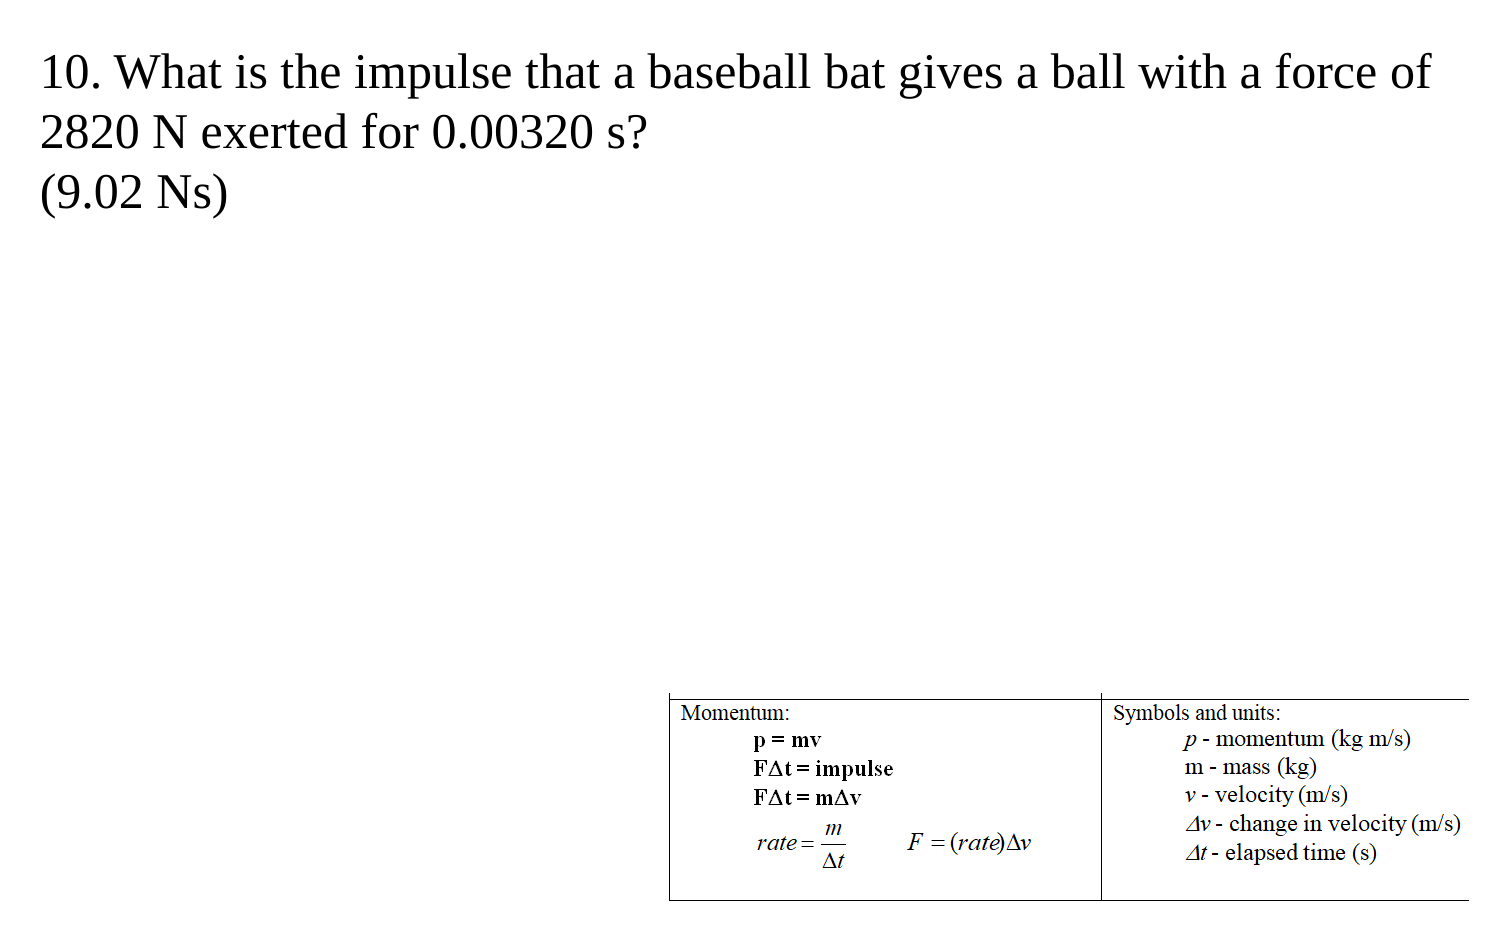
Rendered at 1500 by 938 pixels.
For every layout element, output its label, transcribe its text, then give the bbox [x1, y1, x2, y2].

picture [662, 693, 1469, 910]
text_box 10. What is the impulse that a baseball bat gives a ball with a force of 2820 N exerted for 0.00320 s? (9.02 Ns) [24, 31, 1475, 226]
